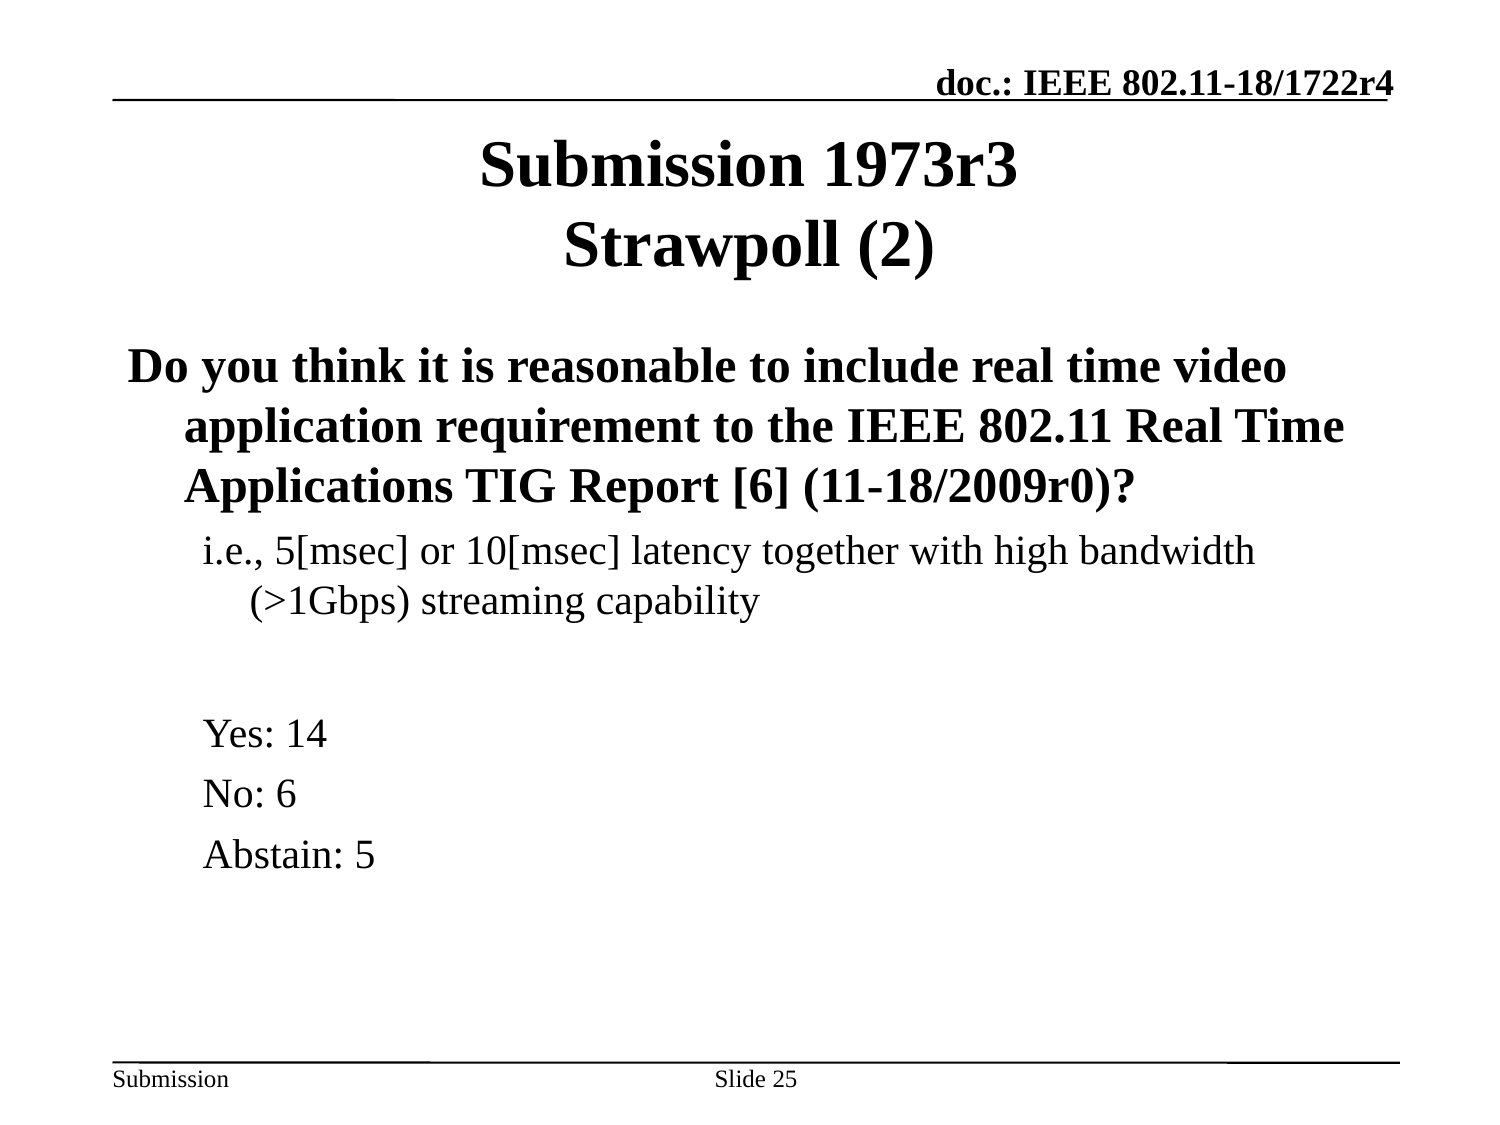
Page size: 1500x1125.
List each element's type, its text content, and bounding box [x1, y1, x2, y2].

title Submission 1973r3 Strawpoll (2) [112, 112, 1388, 288]
list Do you think it is reasonable to include real time video application requirement to the IEEE 802.11 Real Time Applications TIG Report [6] (11-18/2009r0)? i.e., 5[msec] or 10[msec] latency together with high bandwidth (>1Gbps) streaming capability Yes: 14 No: 6 Abstain: 5 [112, 324, 1388, 1000]
slide_number Slide 25 [712, 1061, 800, 1123]
